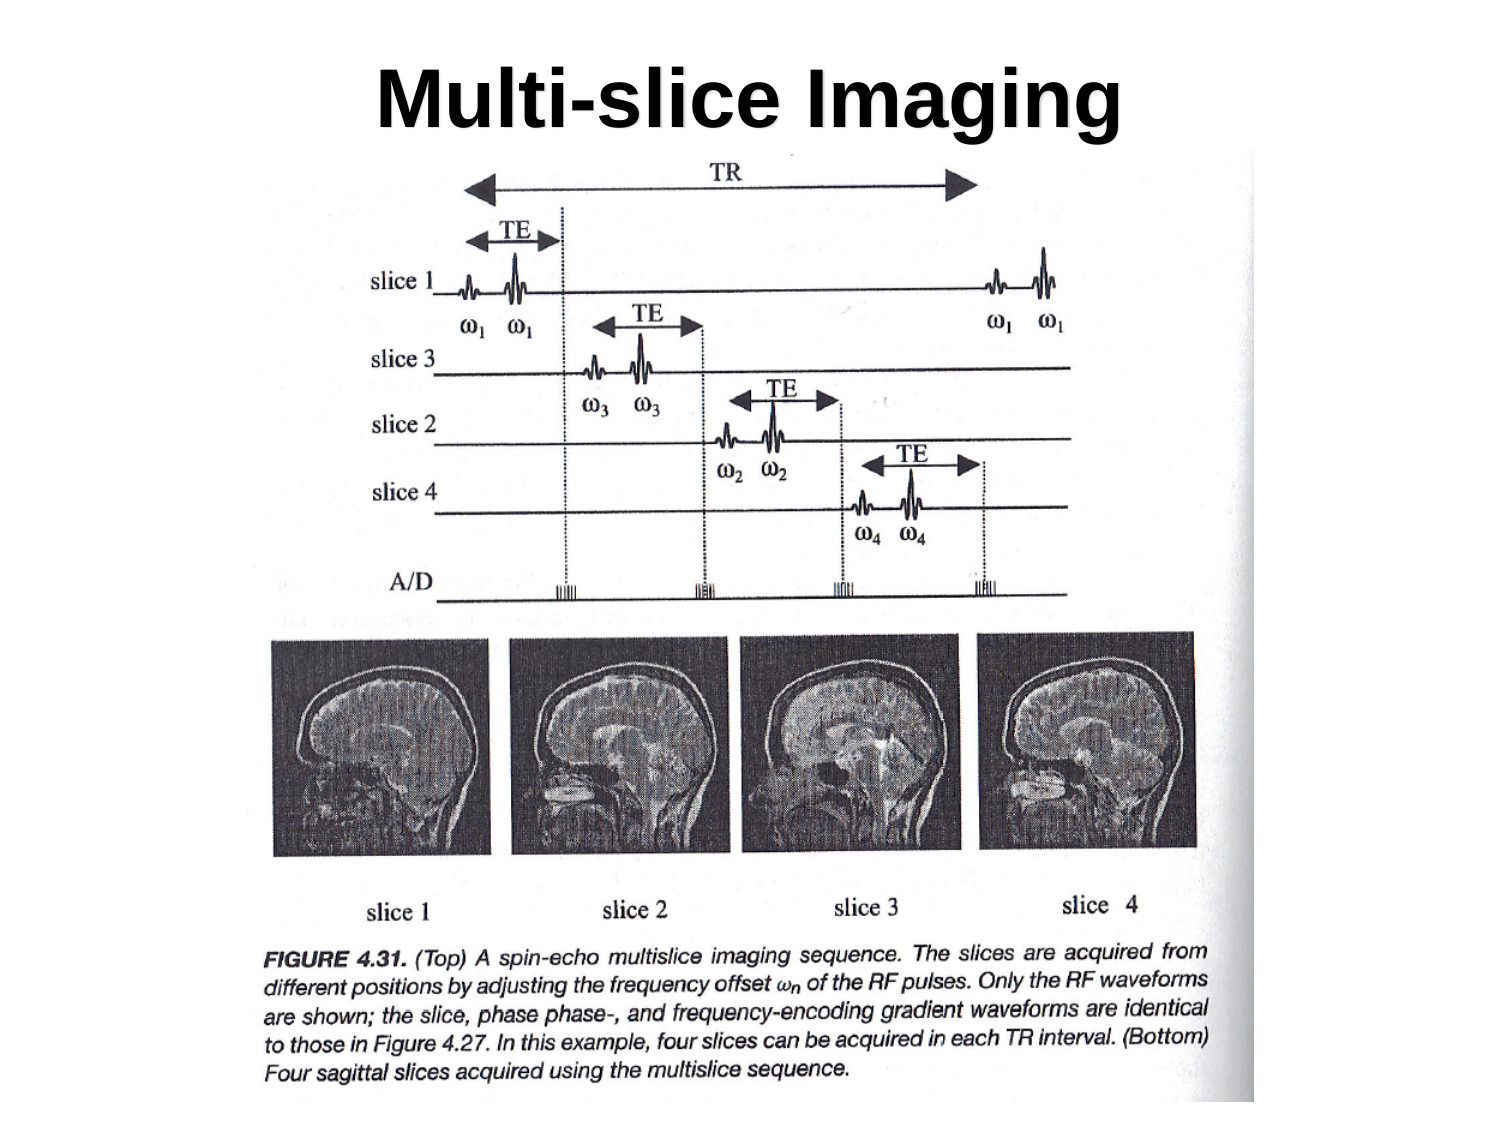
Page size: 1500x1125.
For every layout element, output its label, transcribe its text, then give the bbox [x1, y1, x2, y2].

picture [246, 150, 1254, 1102]
title Multi-slice Imaging [24, 24, 1476, 163]
